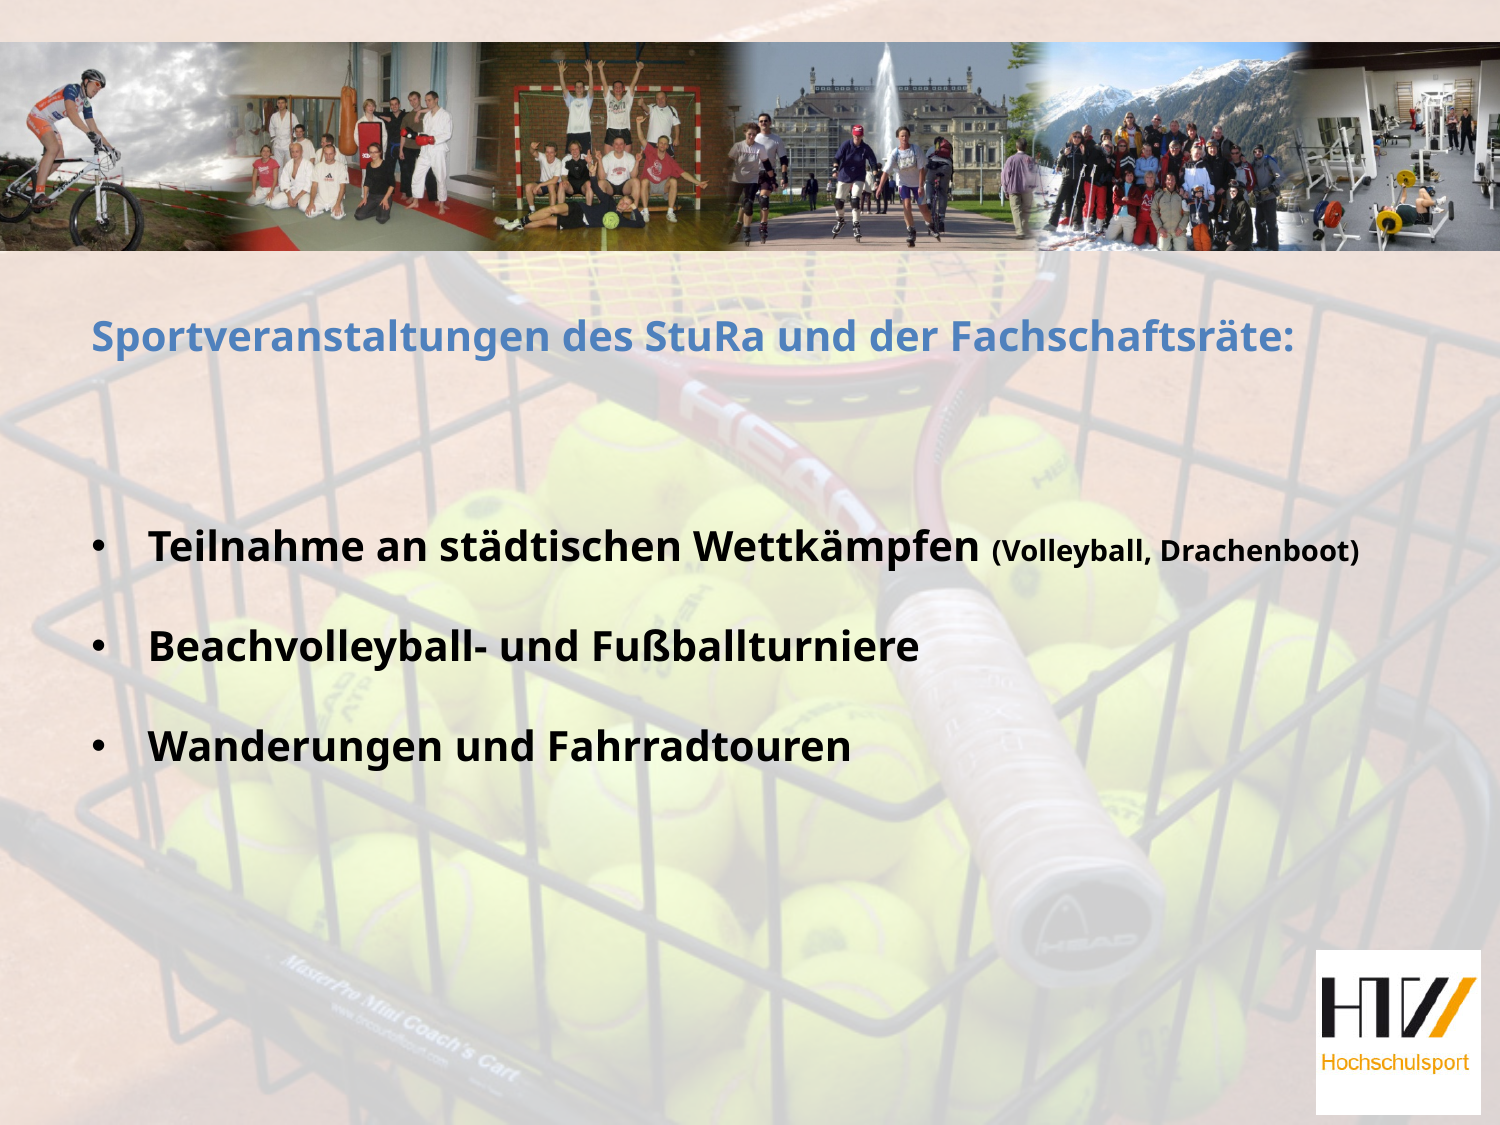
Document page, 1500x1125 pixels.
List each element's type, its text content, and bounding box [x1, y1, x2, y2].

picture [0, 42, 1500, 251]
picture [1316, 950, 1482, 1115]
text_box Sportveranstaltungen des StuRa und der Fachschaftsräte: Teilnahme an städtischen Wettkämpfen (Volleyball, Drachenboot) Beachvolleyball- und Fußballturniere Wanderungen und Fahrradtouren [76, 302, 1422, 838]
